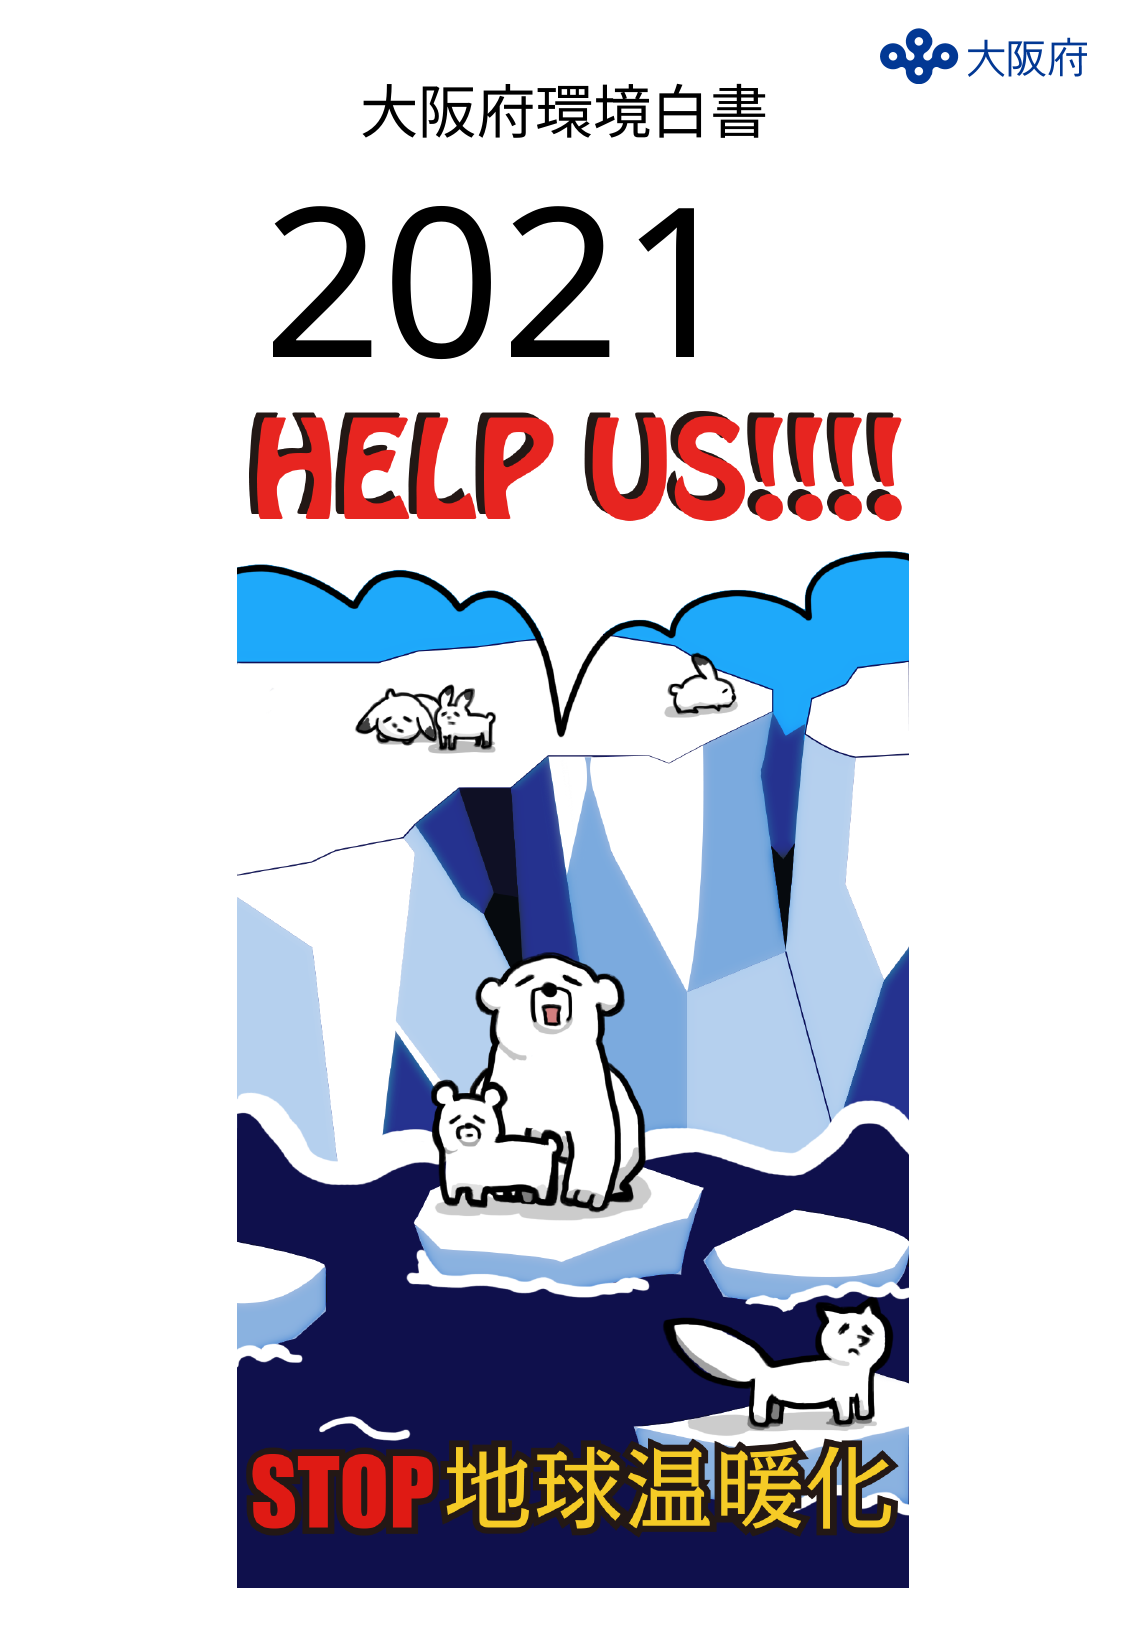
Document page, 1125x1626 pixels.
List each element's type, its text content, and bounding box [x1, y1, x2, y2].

text_box 大阪府環境白書 2021 [30, 0, 1099, 407]
picture [875, 20, 1099, 84]
picture [236, 392, 910, 1588]
